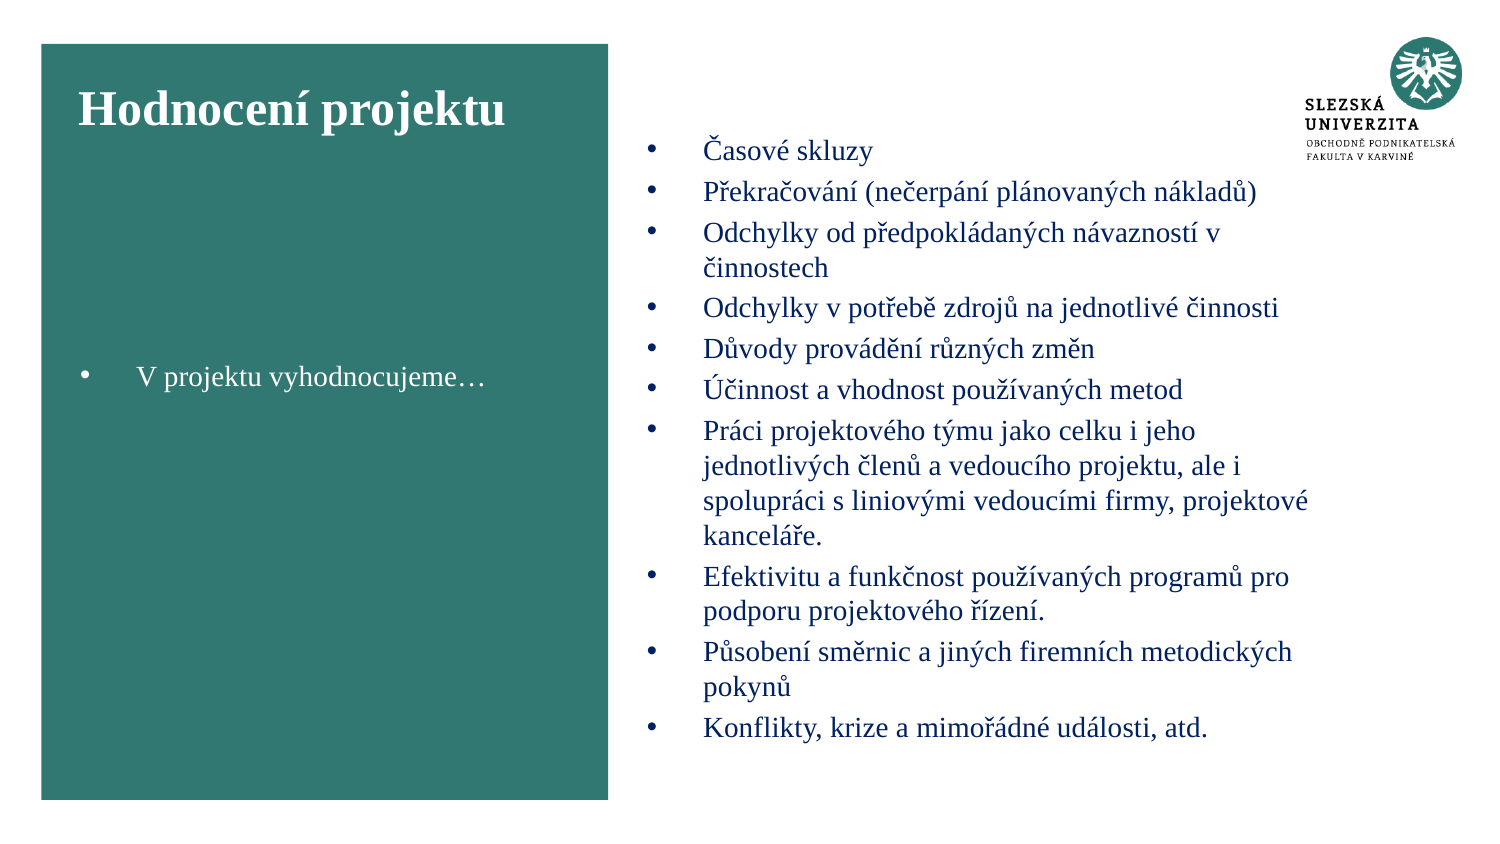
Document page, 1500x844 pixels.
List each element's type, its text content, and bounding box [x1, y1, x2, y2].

text_box Časové skluzy Překračování (nečerpání plánovaných nákladů) Odchylky od předpokládaných návazností v činnostech Odchylky v potřebě zdrojů na jednotlivé činnosti Důvody provádění různých změn Účinnost a vhodnost používaných metod Práci projektového týmu jako celku i jeho jednotlivých členů a vedoucího projektu, ale i spolupráci s liniovými vedoucími firmy, projektové kanceláře. Efektivitu a funkčnost používaných programů pro podporu projektového řízení. Působení směrnic a jiných firemních metodických pokynů Konflikty, krize a mimořádné události, atd. [631, 42, 1329, 659]
text_box [39, 42, 610, 802]
text_box V projektu vyhodnocujeme… [64, 340, 561, 753]
picture [1304, 36, 1463, 160]
text_box Hodnocení projektu [63, 67, 586, 340]
